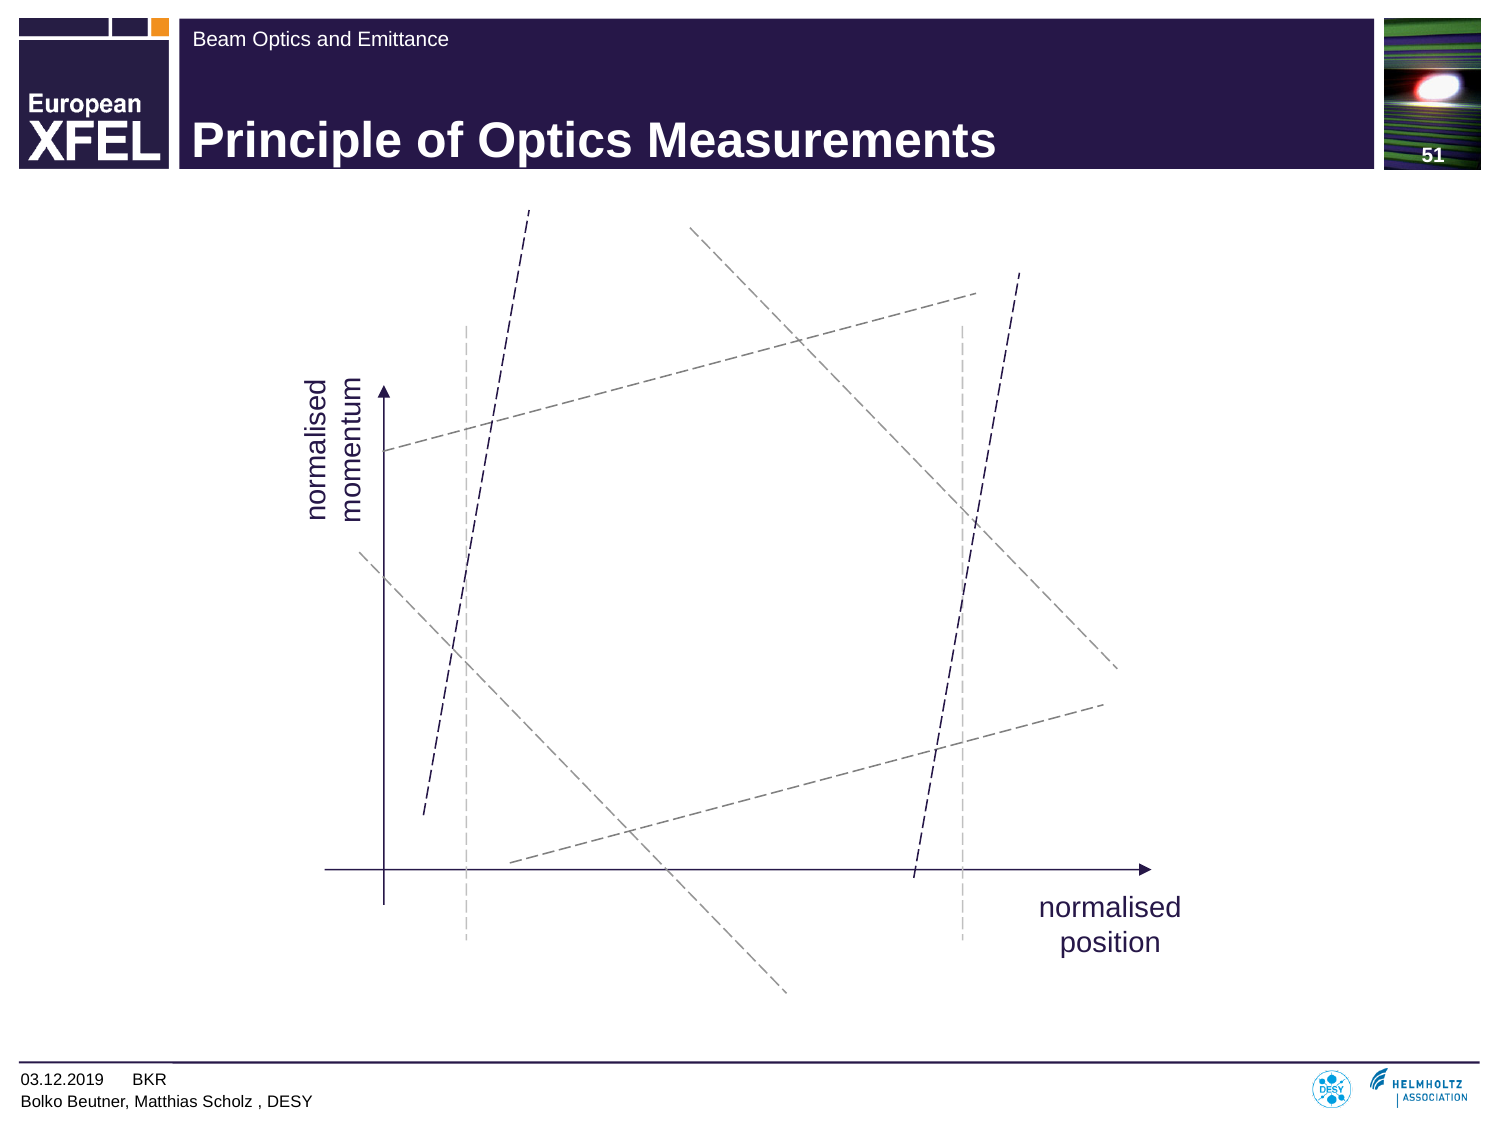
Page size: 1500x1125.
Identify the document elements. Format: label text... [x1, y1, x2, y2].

text_box normalised position [998, 881, 1223, 966]
text_box [377, 385, 391, 451]
picture [19, 18, 169, 169]
title Principle of Optics Measurements [179, 50, 1375, 168]
picture [1310, 1068, 1353, 1110]
text_box [963, 863, 1152, 876]
text_box normalised momentum [288, 337, 374, 563]
picture [1384, 18, 1481, 170]
picture [1370, 1068, 1467, 1108]
